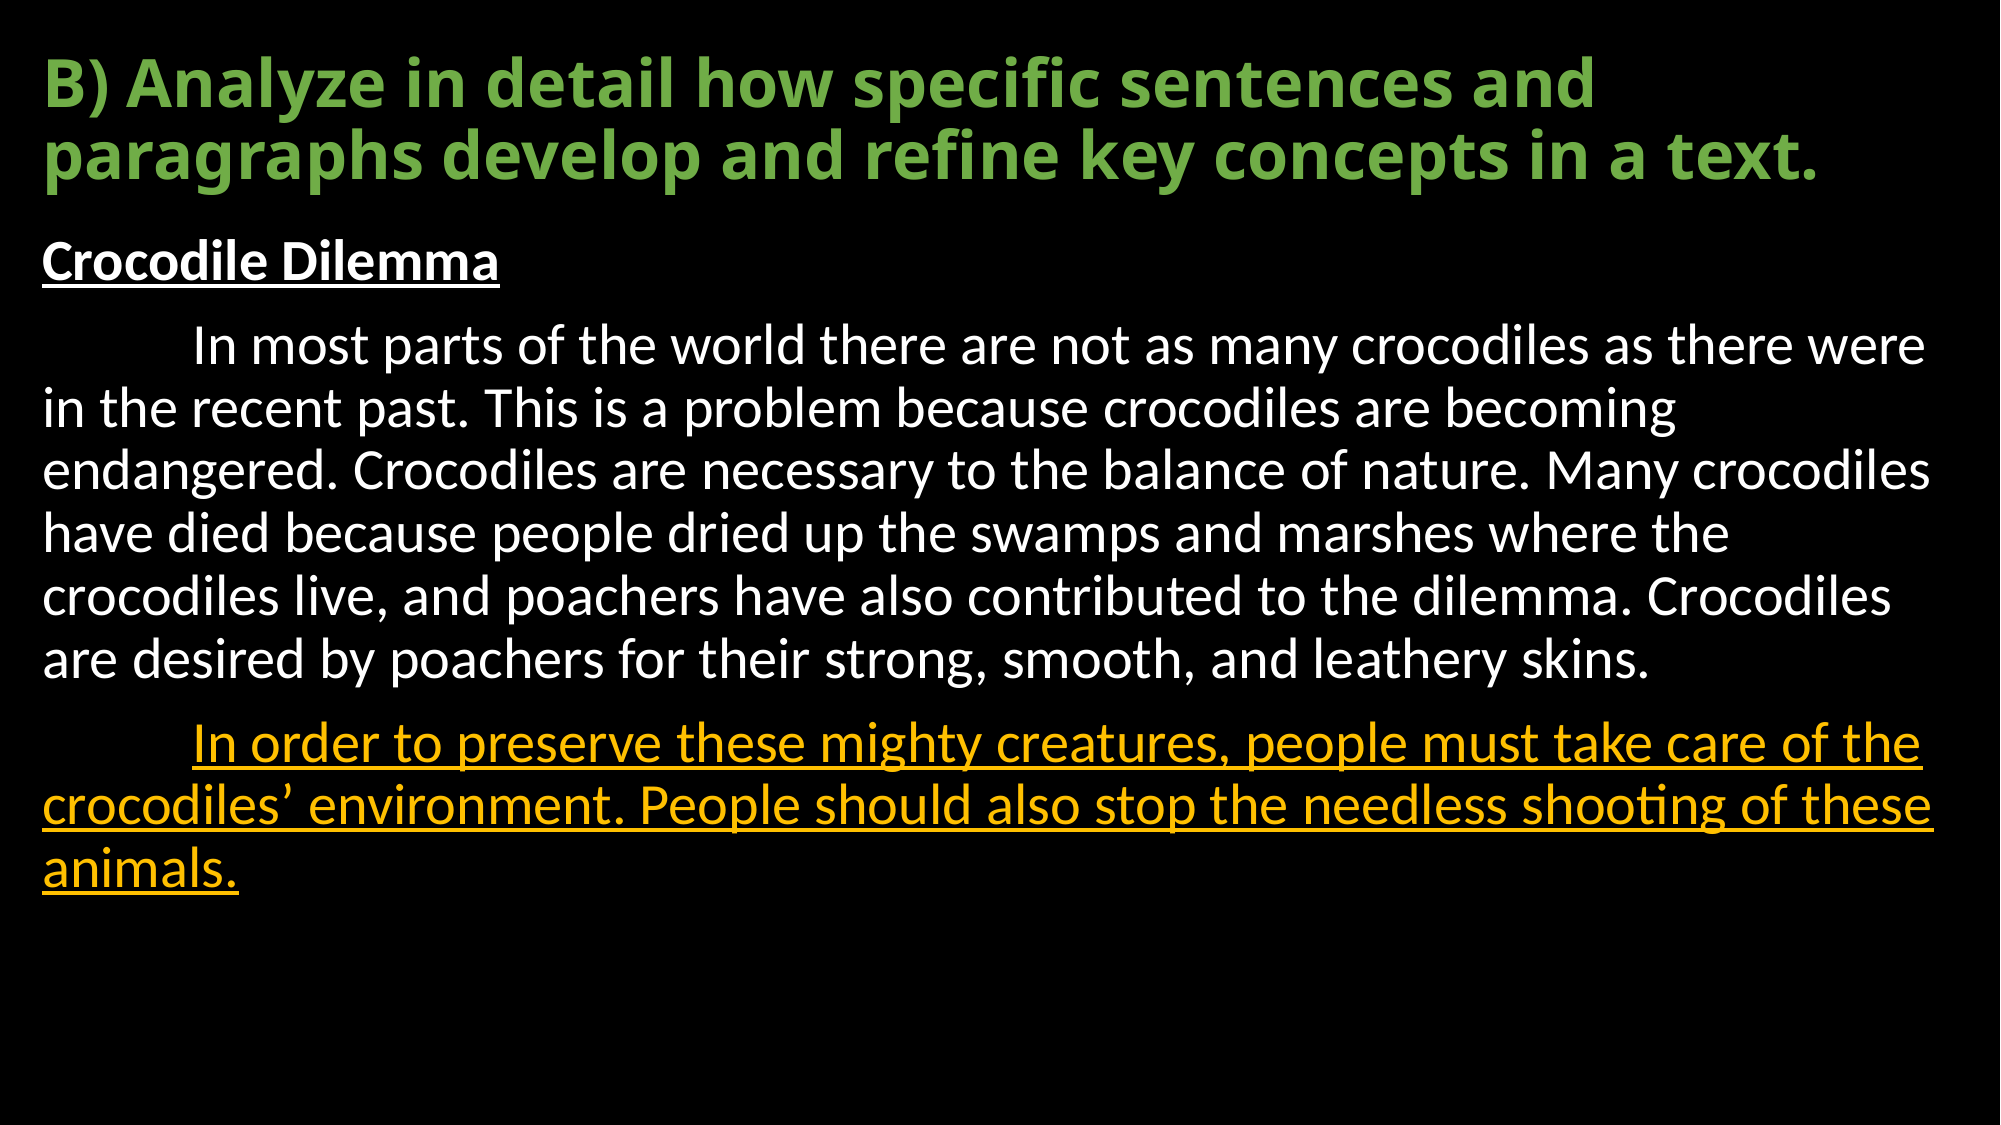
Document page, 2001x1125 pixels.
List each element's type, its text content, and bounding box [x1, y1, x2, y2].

list Crocodile Dilemma In most parts of the world there are not as many crocodiles as there were in the recent past. This is a problem because crocodiles are becoming endangered. Crocodiles are necessary to the balance of nature. Many crocodiles have died because people dried up the swamps and marshes where the crocodiles live, and poachers have also contributed to the dilemma. Crocodiles are desired by poachers for their strong, smooth, and leathery skins. In order to preserve these mighty creatures, people must take care of the crocodiles’ environment. People should also stop the needless shooting of these animals. [27, 222, 1957, 1046]
title B) Analyze in detail how specific sentences and paragraphs develop and refine key concepts in a text. [27, 21, 1982, 223]
